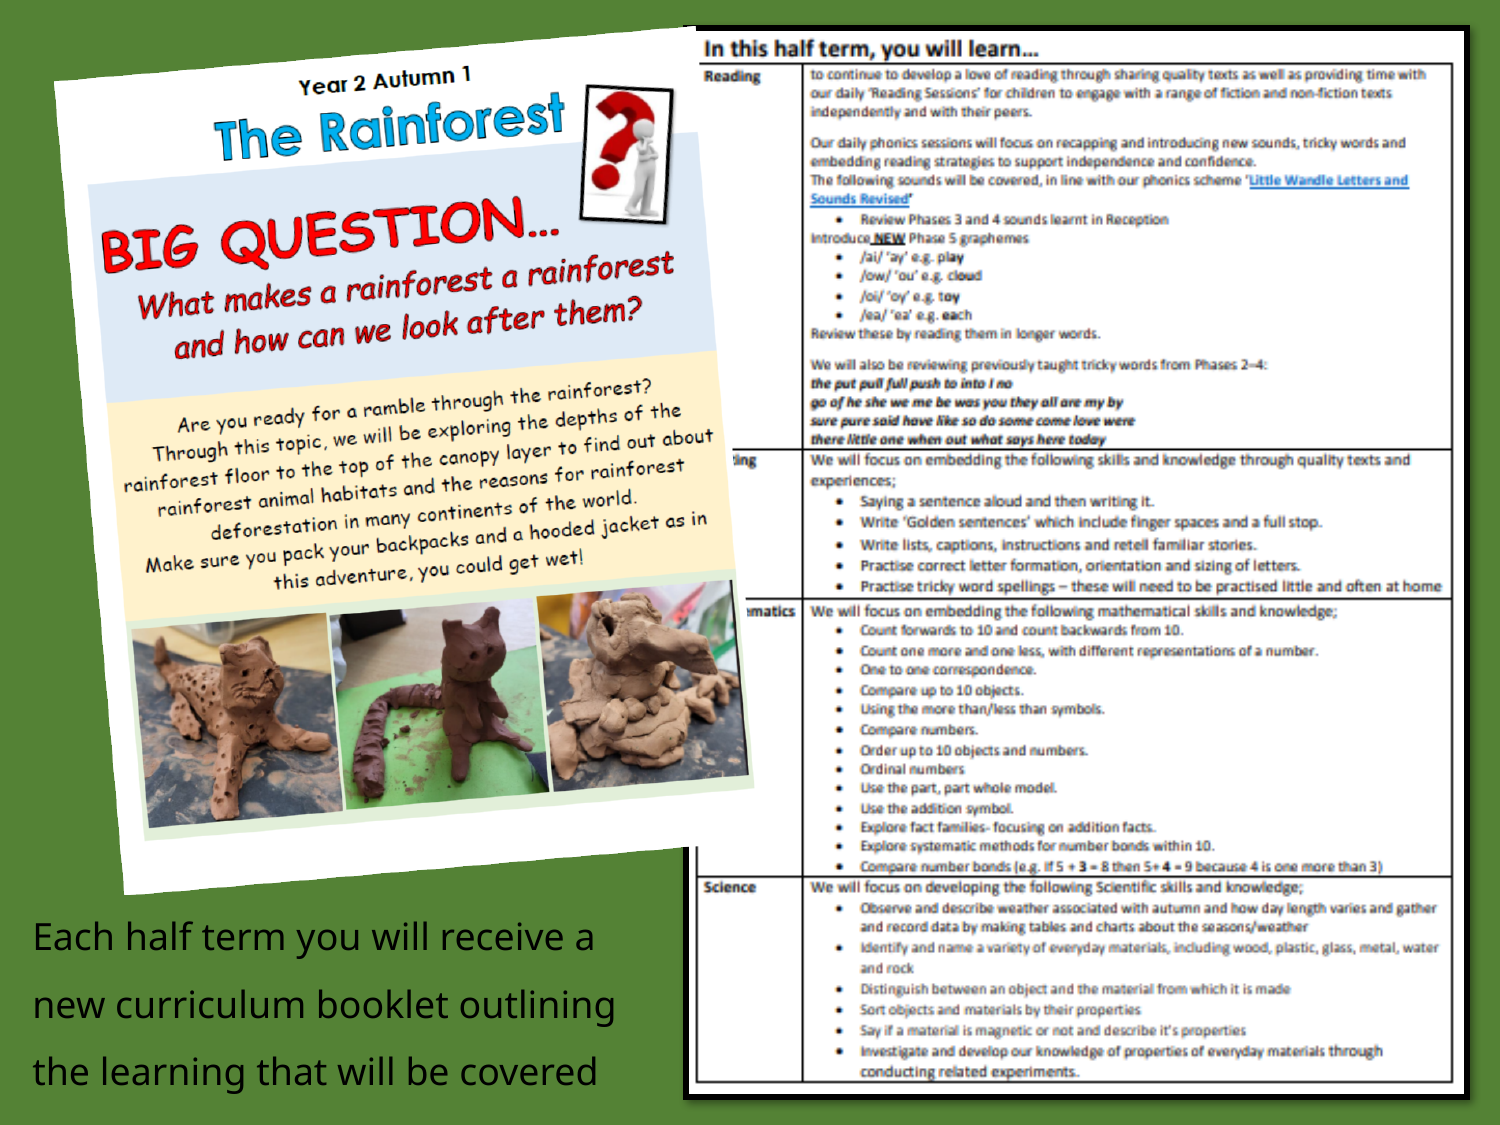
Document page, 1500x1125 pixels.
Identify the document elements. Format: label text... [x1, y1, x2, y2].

picture [54, 27, 1464, 1094]
text_box Each half term you will receive a new curriculum booklet outlining the learning that will be covered [17, 883, 652, 1101]
